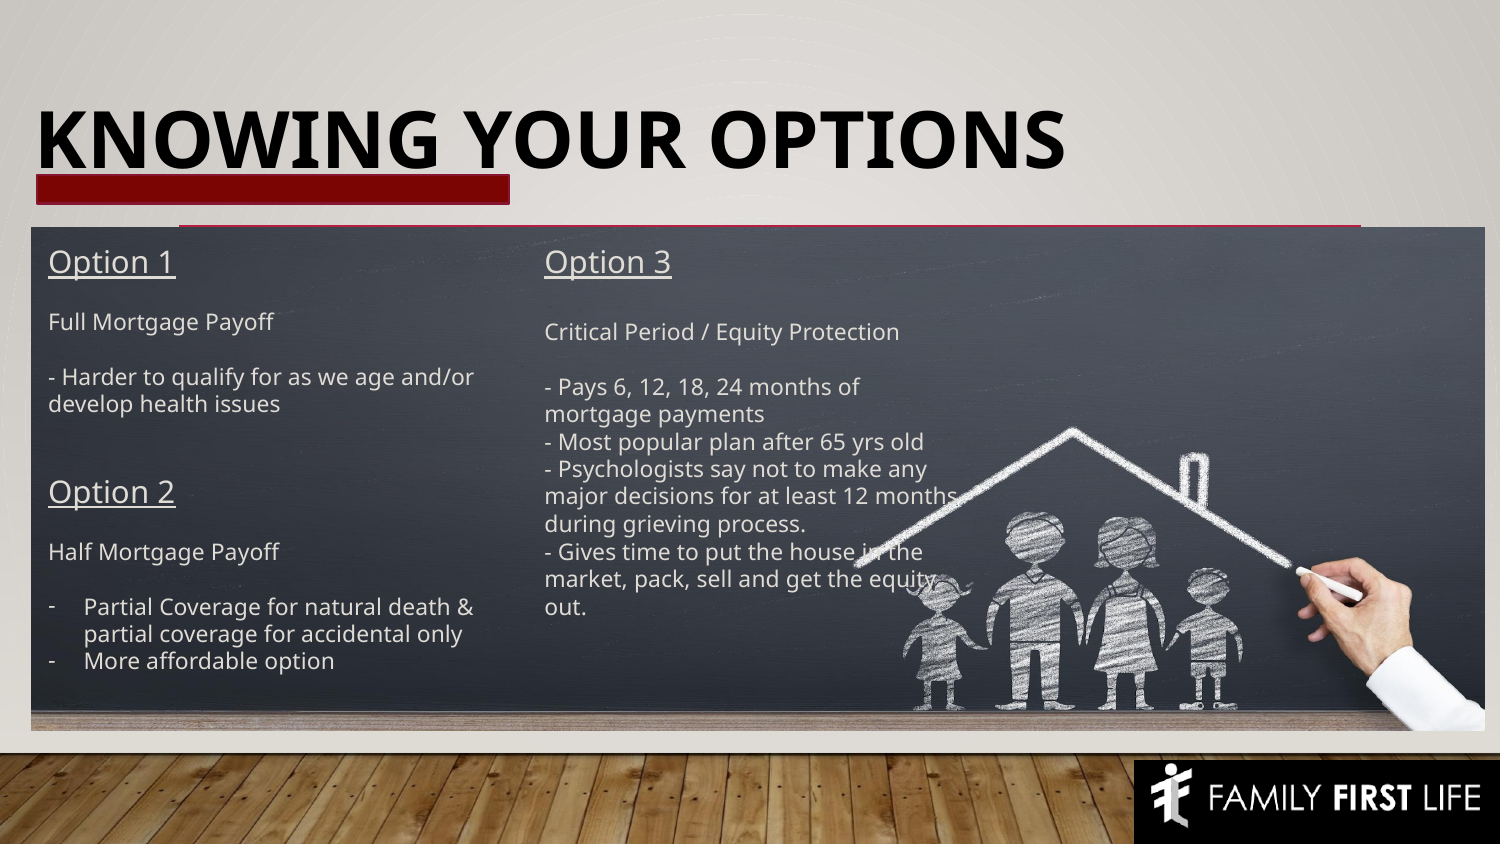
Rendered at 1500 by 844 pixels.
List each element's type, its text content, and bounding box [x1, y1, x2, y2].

picture [0, 753, 1500, 844]
picture [31, 227, 1486, 732]
text_box [36, 174, 509, 204]
title KNOWING YOUR OPTIONS [23, 94, 1341, 224]
